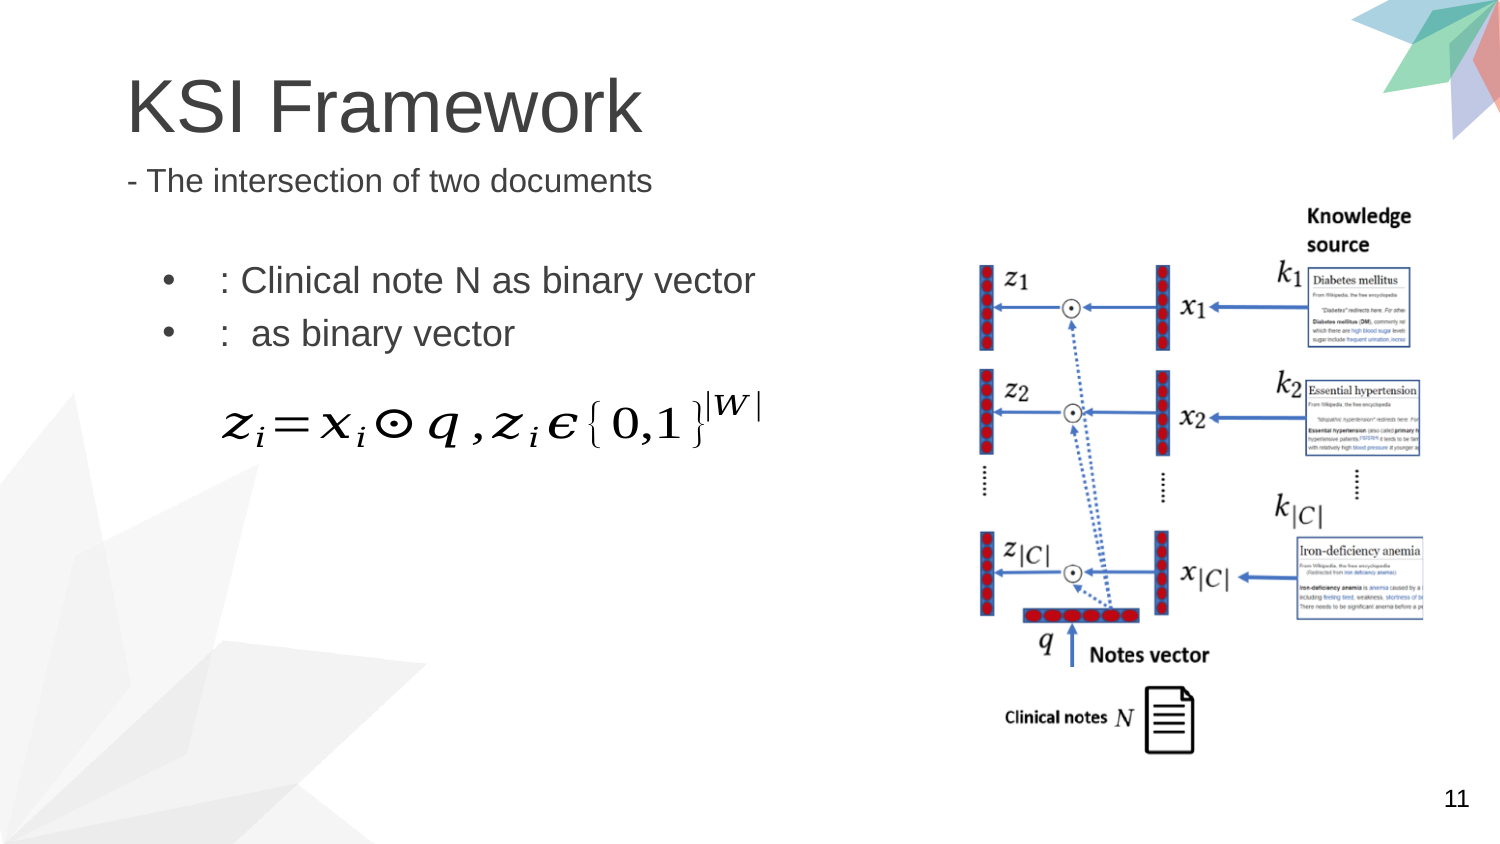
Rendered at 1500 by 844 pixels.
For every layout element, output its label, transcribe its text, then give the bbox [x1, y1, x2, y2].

text_box 11 [1429, 774, 1500, 820]
picture [0, 0, 1500, 844]
text_box - The intersection of two documents [112, 150, 1069, 210]
text_box KSI Framework [112, 55, 1500, 151]
